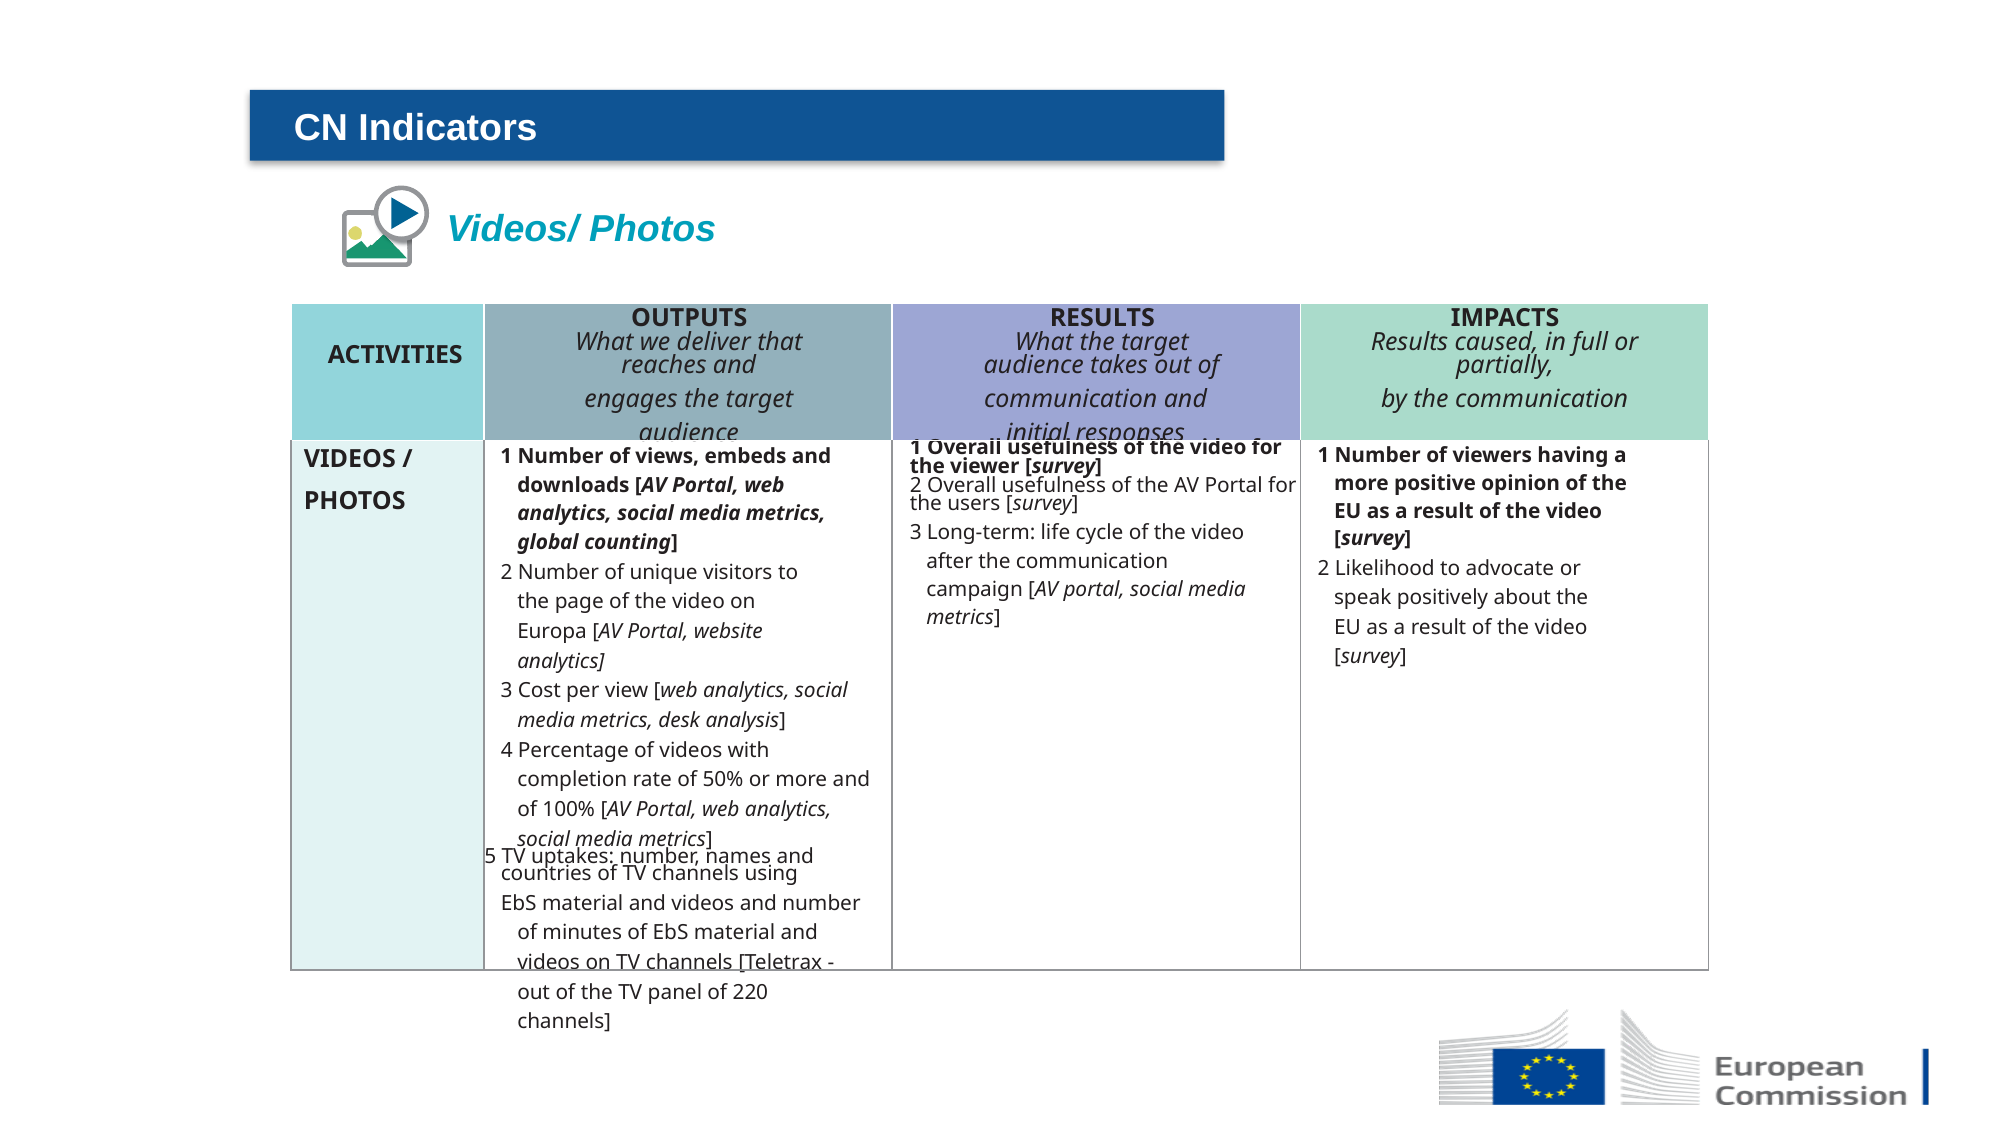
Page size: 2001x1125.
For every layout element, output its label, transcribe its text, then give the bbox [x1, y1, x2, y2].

table_header RESULTS What the target audience takes out of communication and initial responses [893, 304, 1300, 440]
picture [341, 185, 1225, 268]
table_cell VIDEOS / PHOTOS [292, 441, 483, 969]
table_header ACTIVITIES [292, 304, 483, 440]
picture [1438, 1008, 1930, 1106]
table_cell 1 Number of views, embeds and downloads [AV Portal, web analytics, social media metrics, global counting] 2 Number of unique visitors to the page of the video on Europa [AV Portal, website analytics] 3 Cost per view [web analytics, social media metrics, desk analysis] 4 Percentage of videos with completion rate of 50% or more and of 100% [AV Portal, web analytics, social media metrics] 5 TV uptakes: number, names and countries of TV channels using EbS material and videos and number of minutes of EbS material and videos on TV channels [Teletrax - out of the TV panel of 220 channels] [485, 441, 891, 969]
table_cell 1 Overall usefulness of the video for the viewer [survey] 2 Overall usefulness of the AV Portal for the users [survey] 3 Long-term: life cycle of the video after the communication campaign [AV portal, social media metrics] [893, 441, 1300, 969]
table_cell 1 Number of viewers having a more positive opinion of the EU as a result of the video [survey] 2 Likelihood to advocate or speak positively about the EU as a result of the video [survey] [1301, 441, 1708, 969]
table_header OUTPUTS What we deliver that reaches and engages the target audience [485, 304, 891, 440]
text_box CN Indicators [249, 89, 1225, 162]
table_header IMPACTS Results caused, in full or partially, by the communication [1301, 304, 1708, 440]
text_box Videos/ Photos [314, 196, 1686, 302]
